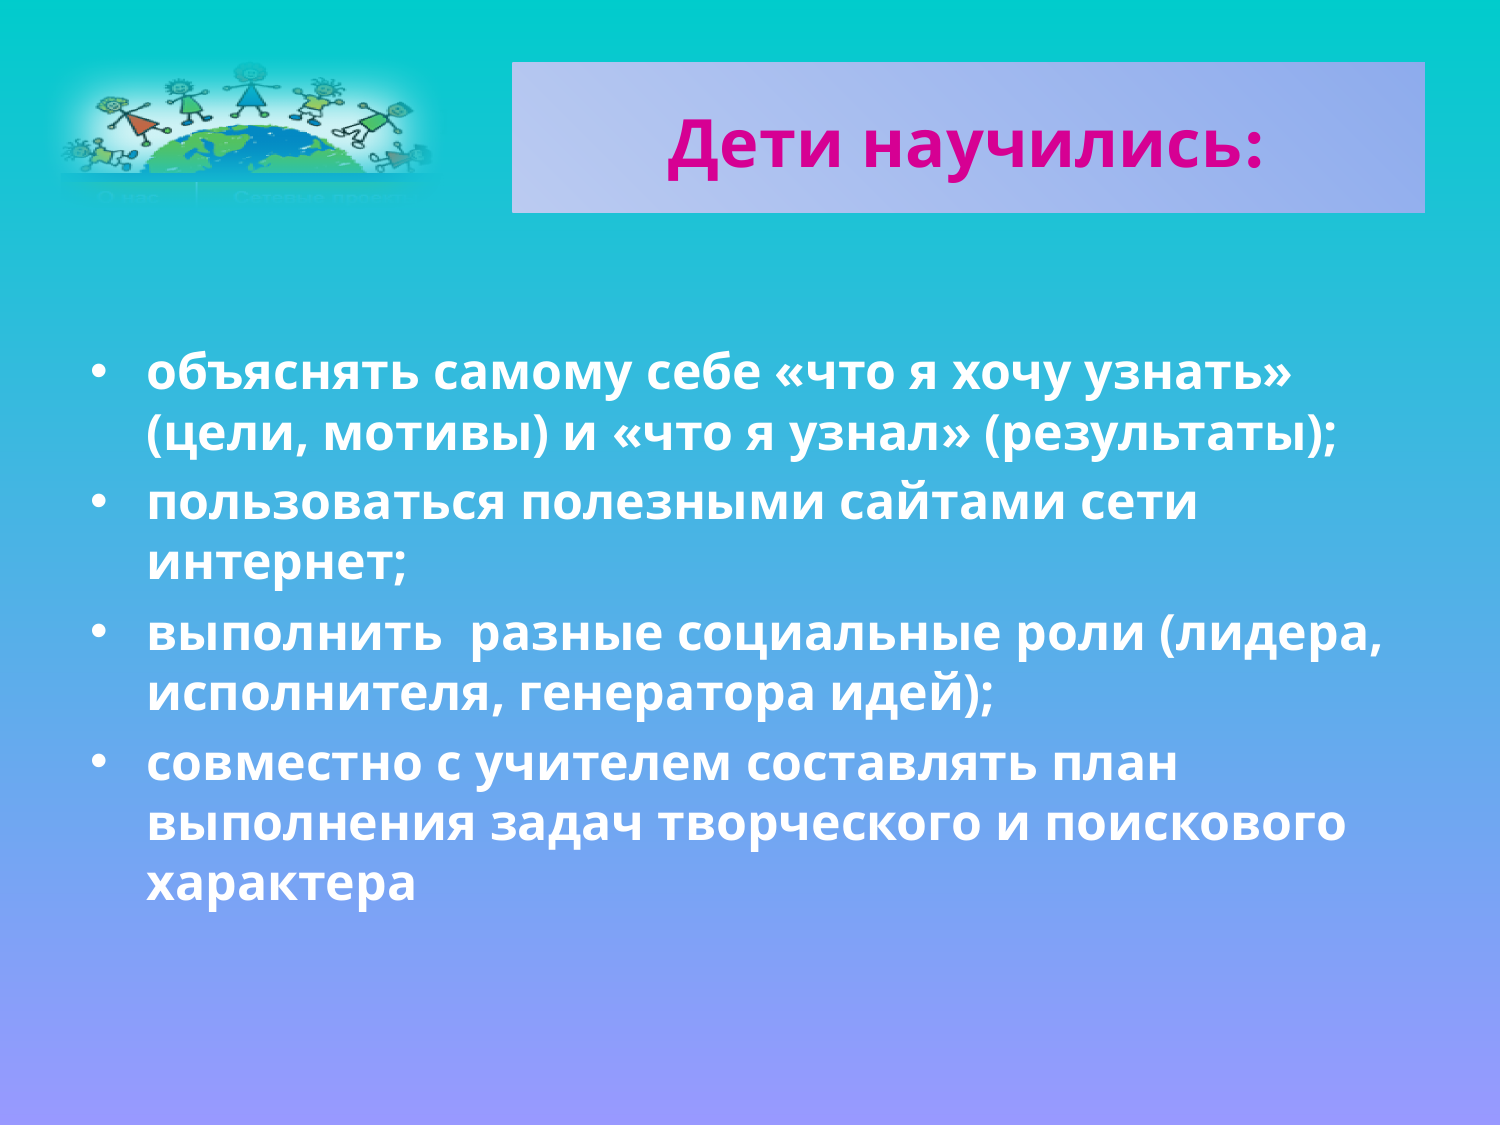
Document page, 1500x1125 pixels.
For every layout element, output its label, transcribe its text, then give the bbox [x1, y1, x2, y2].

picture [37, 49, 451, 213]
list объяснять самому себе «что я хочу узнать» (цели, мотивы) и «что я узнал» (результаты); пользоваться полезными сайтами сети интернет; выполнить разные социальные роли (лидера, исполнителя, генератора идей); совместно с учителем составлять план выполнения задач творческого и поискового характера [75, 262, 1425, 1005]
title Дети научились: [512, 62, 1425, 213]
